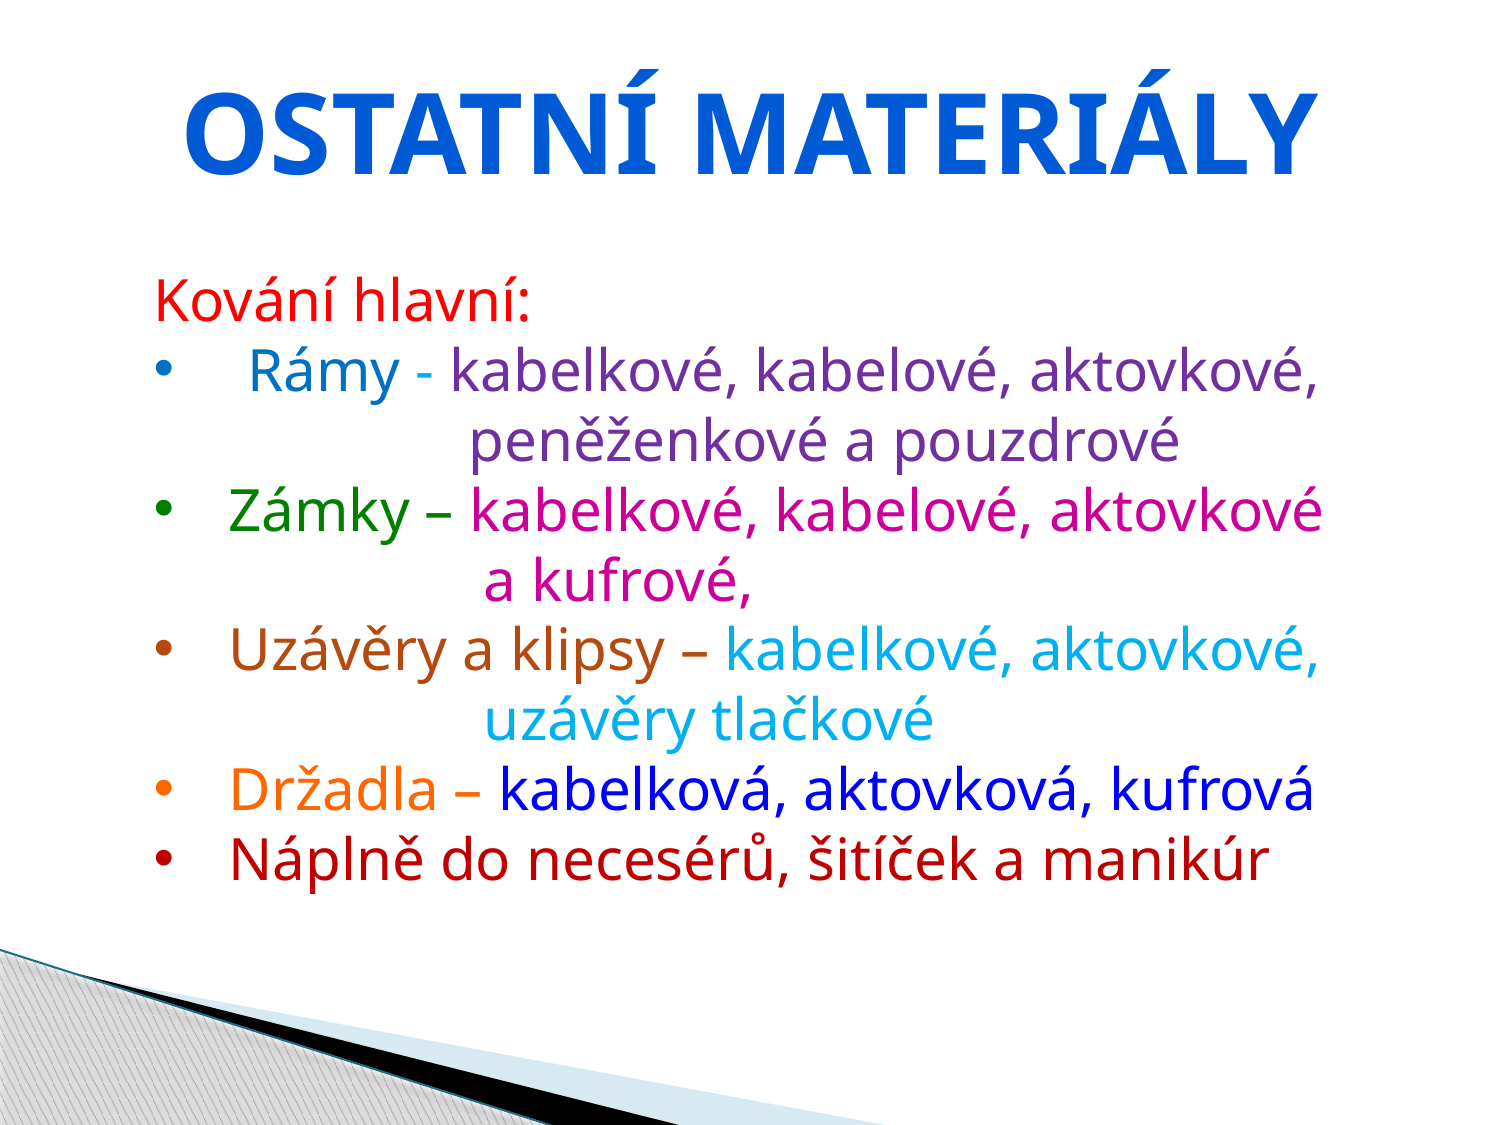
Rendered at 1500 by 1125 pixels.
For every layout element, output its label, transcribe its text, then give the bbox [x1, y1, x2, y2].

text_box Ostatní materiály [165, 54, 1335, 205]
text_box Kování hlavní: Rámy - kabelkové, kabelové, aktovkové, peněženkové a pouzdrové Zámky – kabelkové, kabelové, aktovkové a kufrové, Uzávěry a klipsy – kabelkové, aktovkové, uzávěry tlačkové Držadla – kabelková, aktovková, kufrová Náplně do necesérů, šitíček a manikúr [138, 255, 1340, 970]
